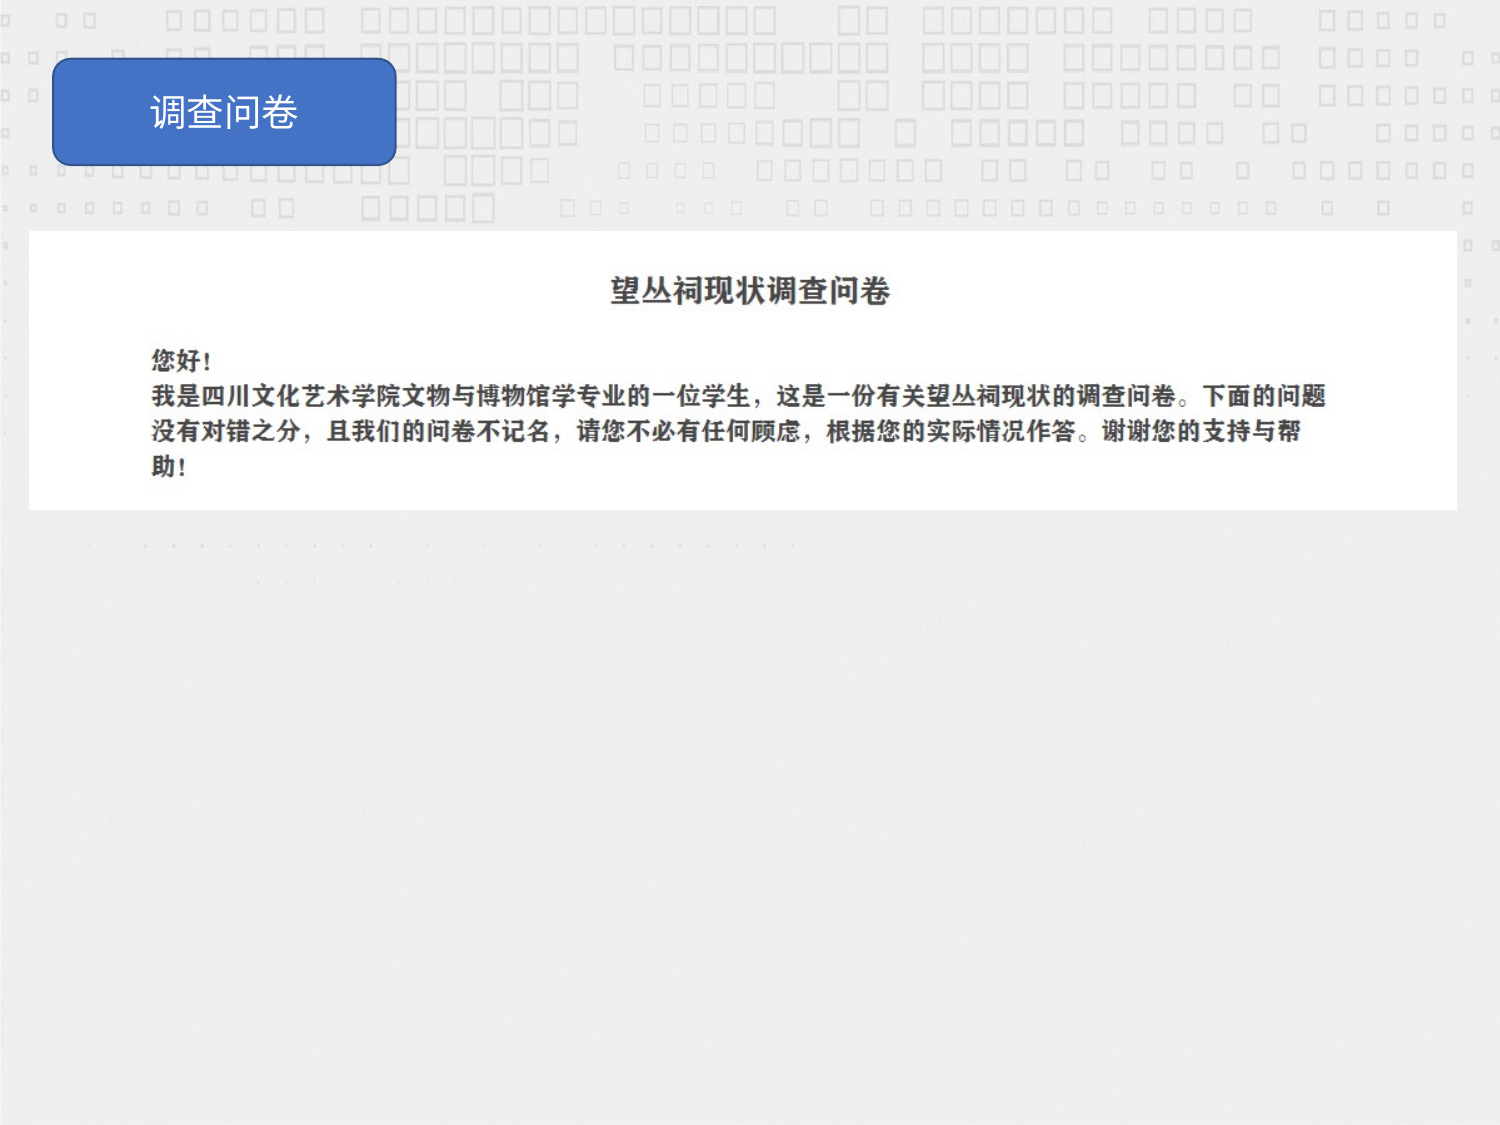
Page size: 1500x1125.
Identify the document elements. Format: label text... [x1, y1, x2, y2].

picture [0, 0, 1500, 1125]
text_box 调查问卷 [52, 57, 397, 167]
